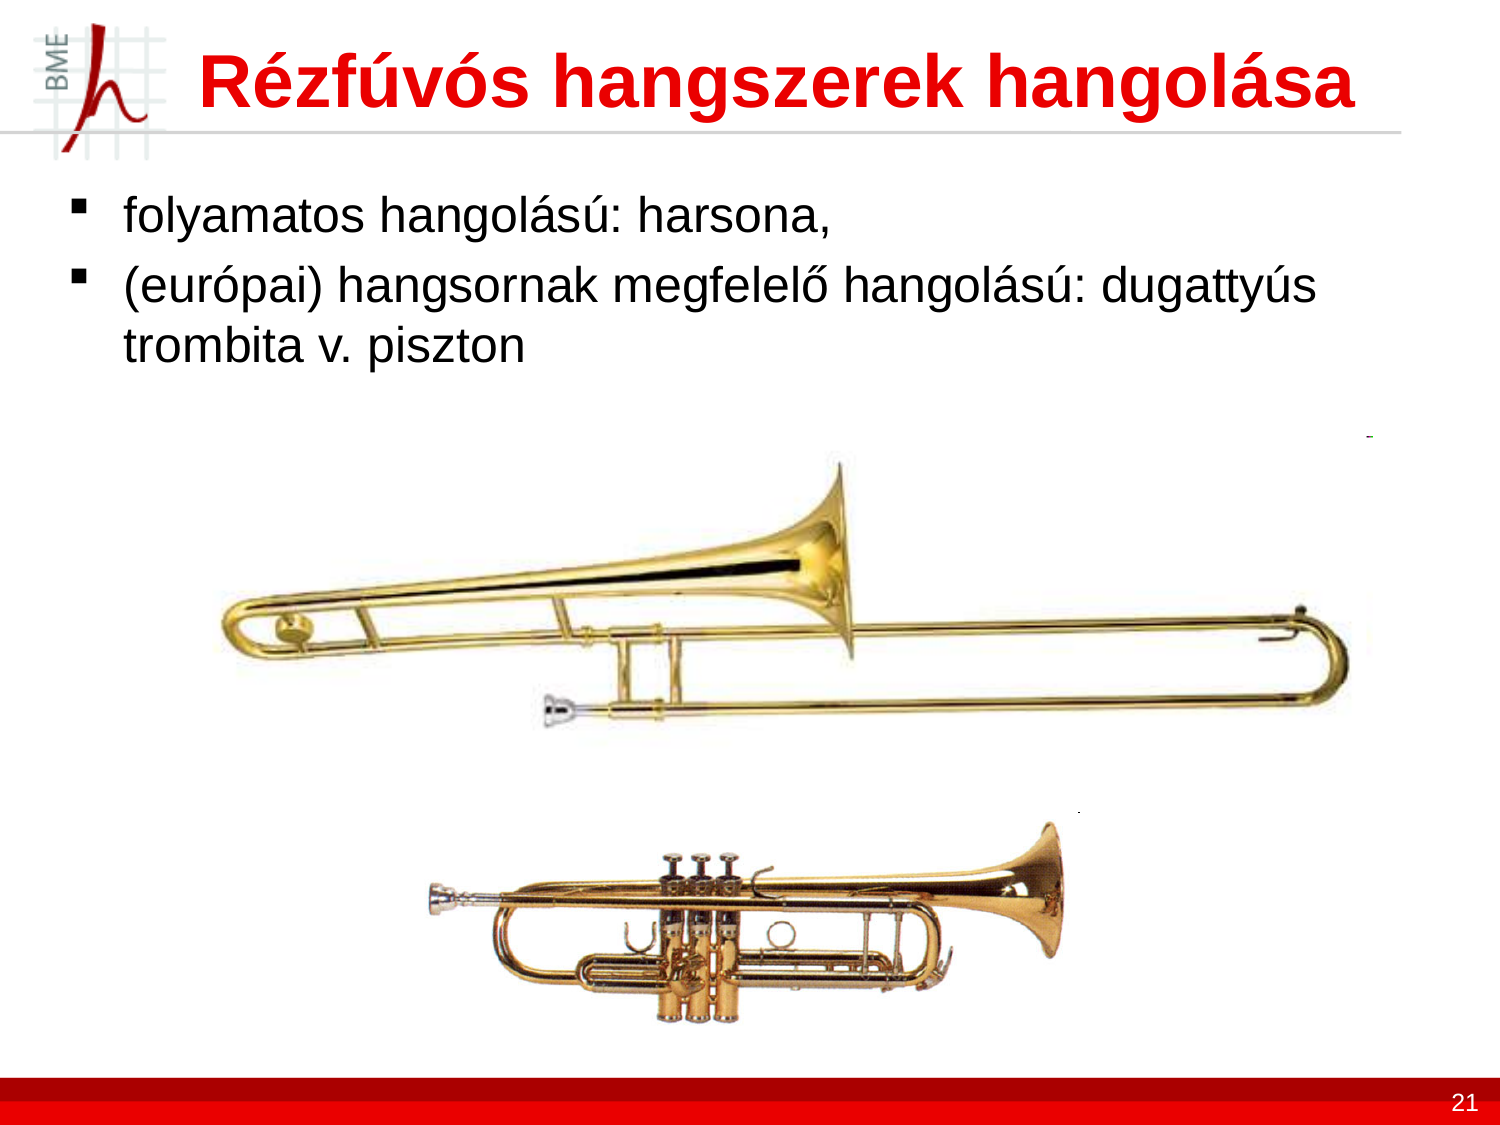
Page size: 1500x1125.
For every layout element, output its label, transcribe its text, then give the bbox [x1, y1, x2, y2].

picture [211, 435, 1374, 752]
list folyamatos hangolású: harsona, (európai) hangsornak megfelelő hangolású: dugattyús trombita v. piszton [52, 175, 1464, 1056]
picture [419, 811, 1081, 1036]
slide_number 21 [1386, 1077, 1495, 1125]
picture [32, 135, 168, 162]
title Rézfúvós hangszerek hangolása [182, 12, 1495, 143]
picture [32, 22, 168, 130]
